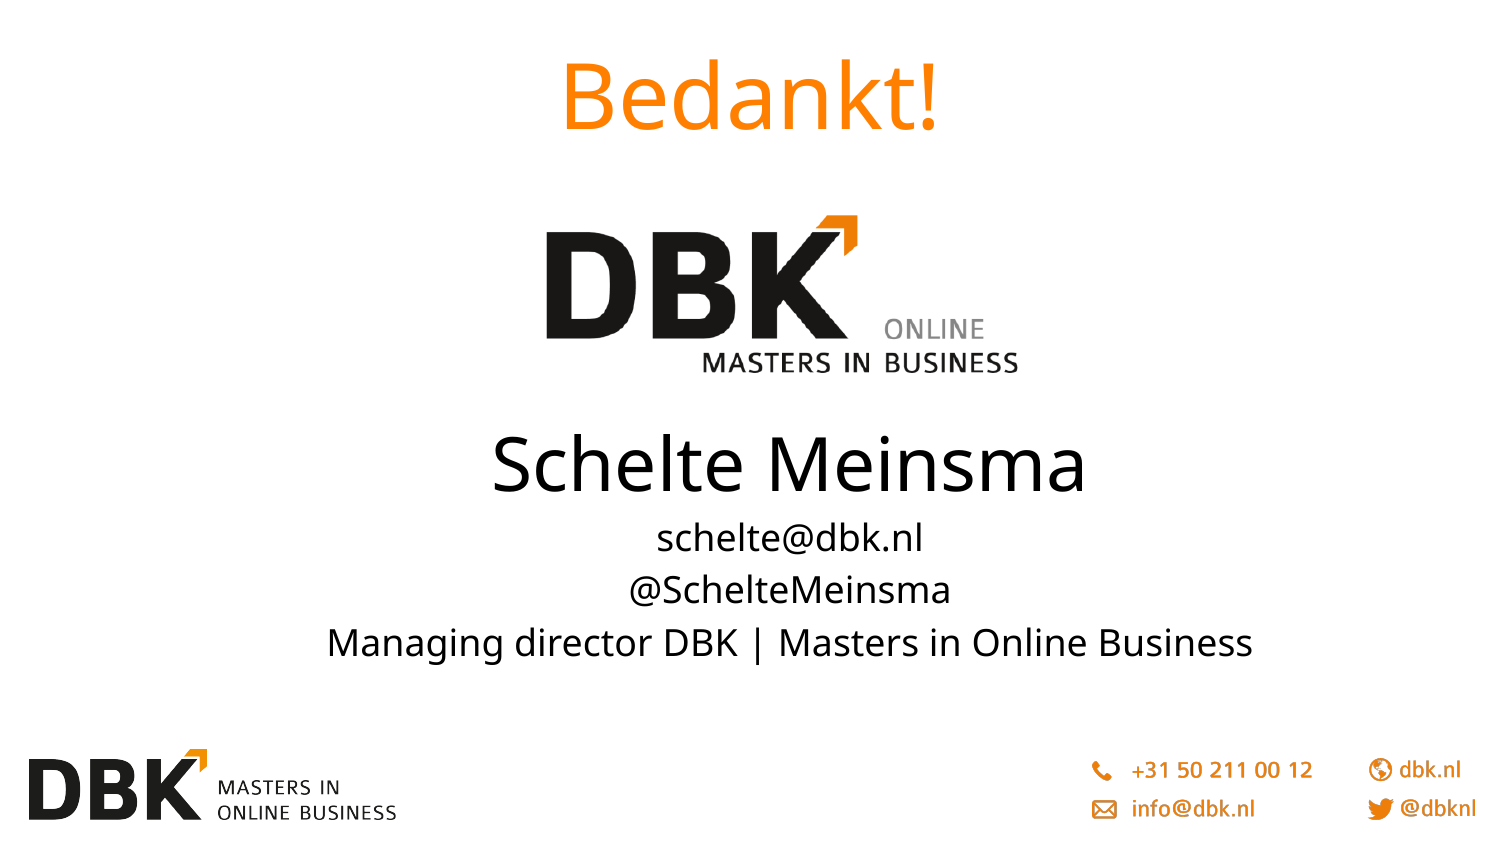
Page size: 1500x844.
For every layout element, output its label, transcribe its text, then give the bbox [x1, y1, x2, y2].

picture [218, 780, 396, 821]
picture [1092, 758, 1475, 821]
picture [533, 198, 1031, 396]
picture [29, 748, 207, 820]
title Bedankt! [75, 22, 1425, 163]
text_box Schelte Meinsma schelte@dbk.nl @SchelteMeinsma Managing director DBK | Masters in Online Business [5, 408, 1500, 794]
